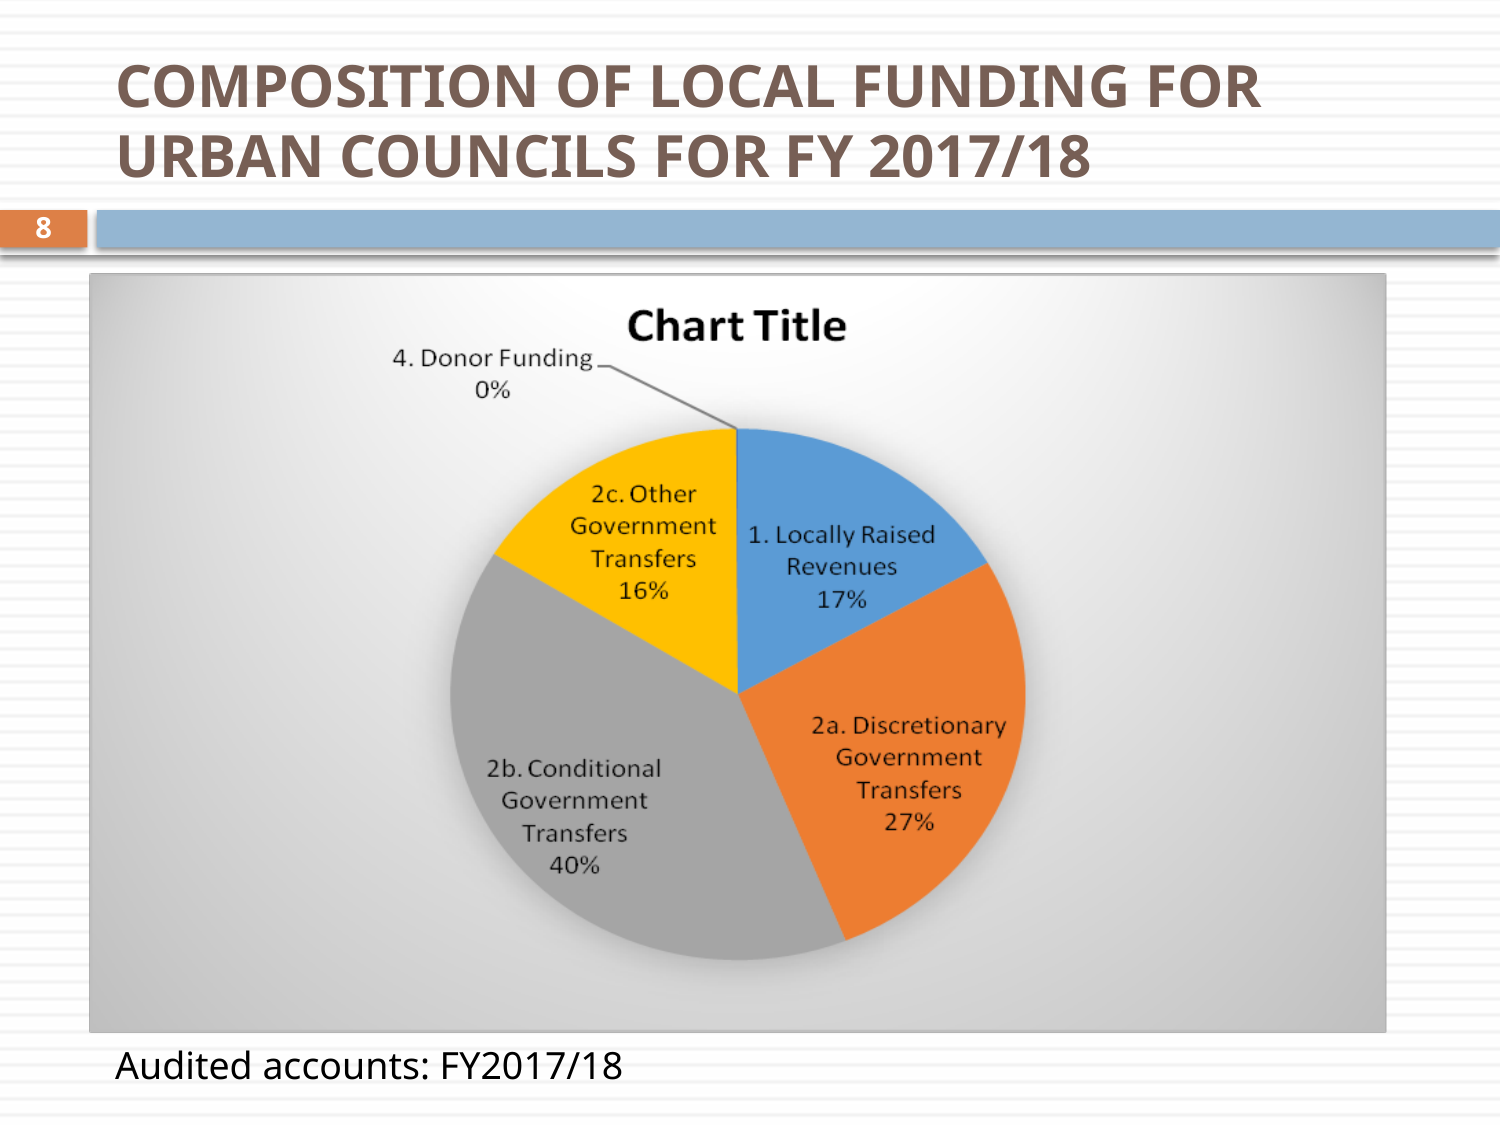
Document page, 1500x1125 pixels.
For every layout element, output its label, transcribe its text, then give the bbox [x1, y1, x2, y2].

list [87, 271, 1390, 1036]
slide_number 8 [0, 208, 88, 249]
text_box Audited accounts: FY2017/18 [100, 1044, 648, 1095]
title COMPOSITION OF LOCAL FUNDING FOR URBAN COUNCILS FOR FY 2017/18 [100, 37, 1438, 200]
